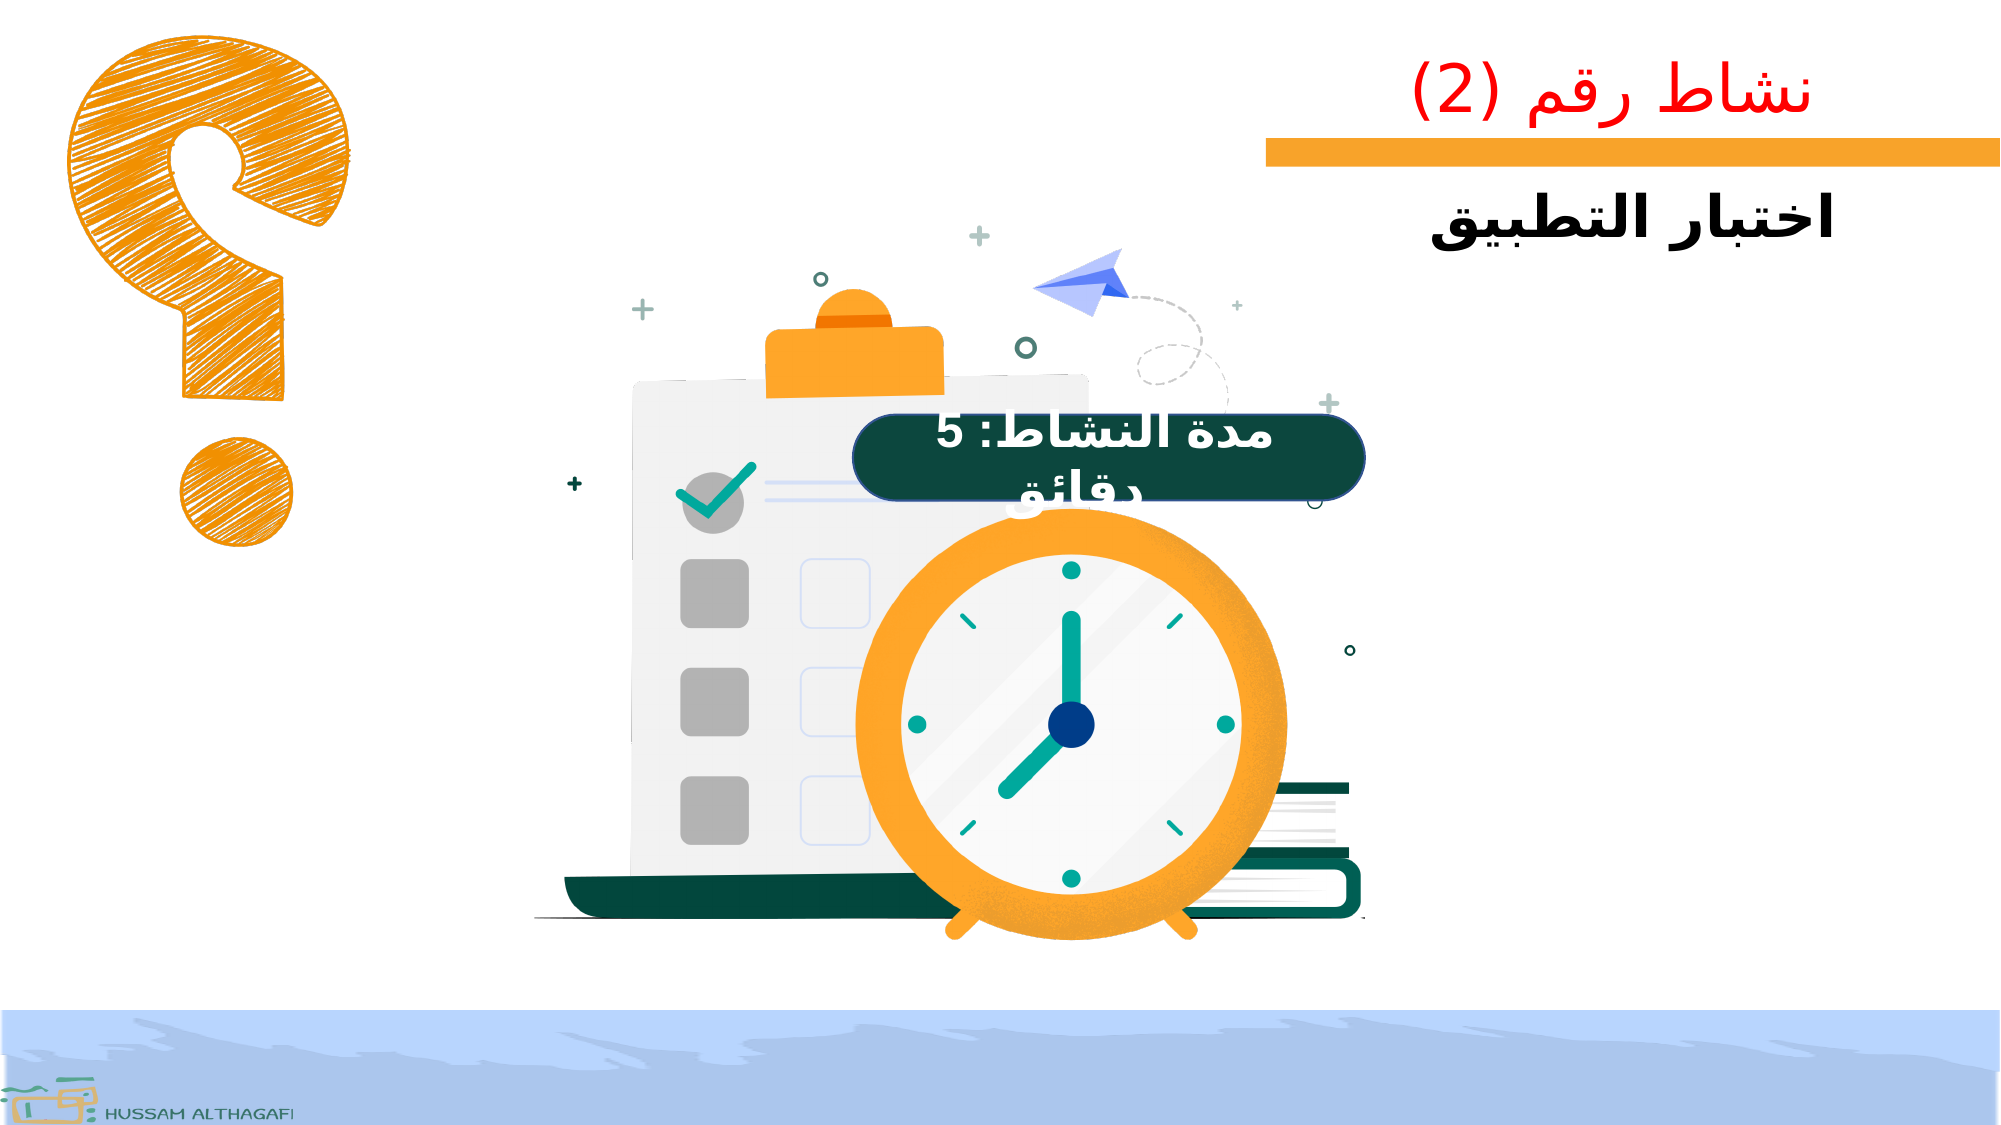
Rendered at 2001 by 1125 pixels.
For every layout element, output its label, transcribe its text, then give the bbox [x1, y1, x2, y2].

text_box [1265, 137, 2000, 168]
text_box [0, 1010, 2000, 1125]
text_box اختبار التطبيق [1291, 168, 1975, 305]
picture [534, 225, 1365, 983]
title نشاط رقم (2) [1329, 35, 1896, 137]
picture [67, 35, 351, 547]
